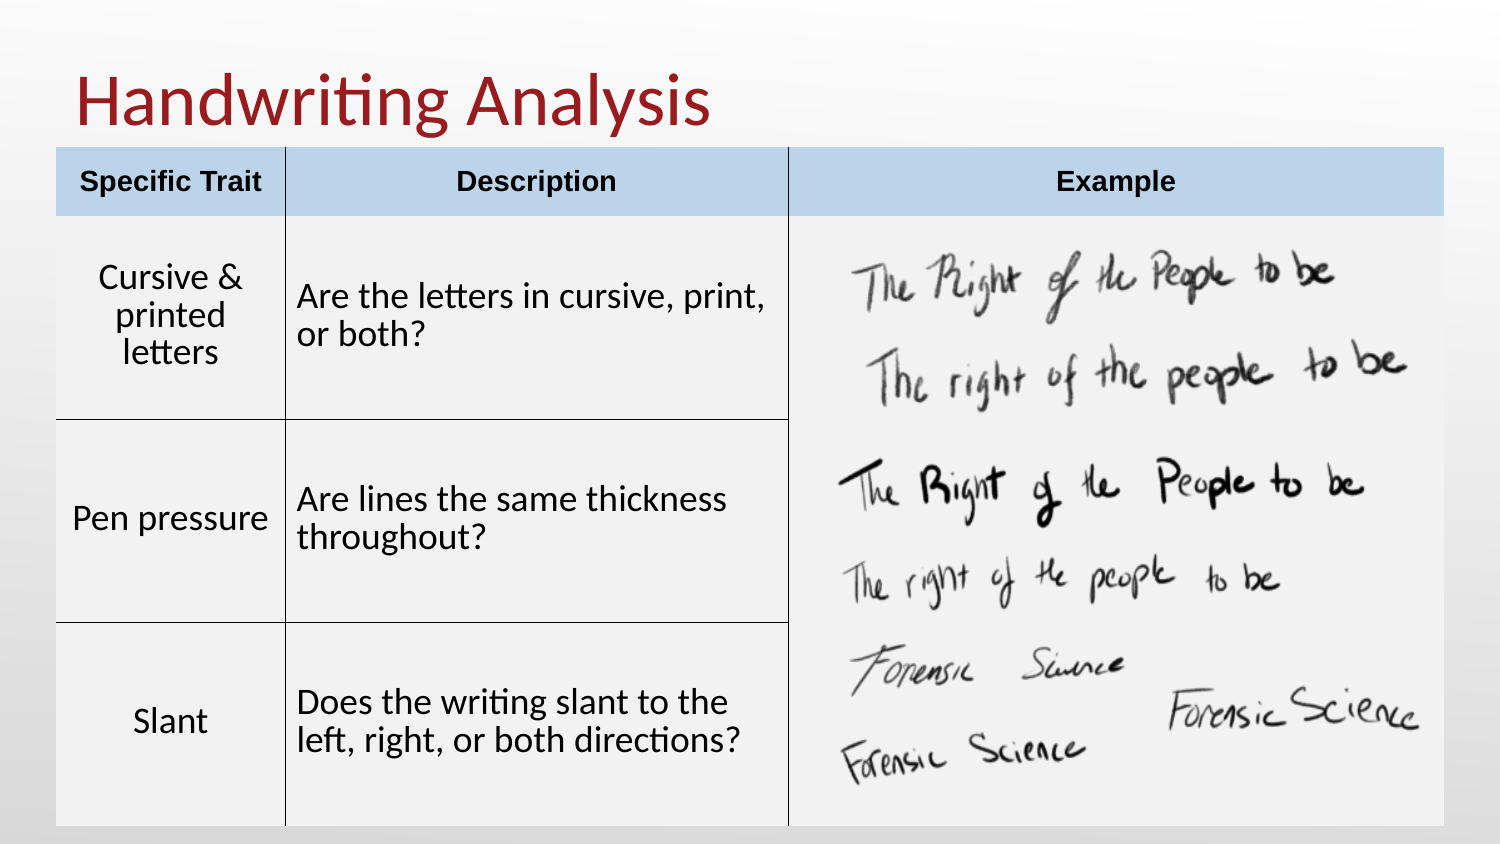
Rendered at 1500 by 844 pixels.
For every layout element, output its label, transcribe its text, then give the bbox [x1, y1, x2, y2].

title Handwriting Analysis [75, 50, 1425, 141]
table_header Specific Trait [56, 147, 285, 216]
table_cell Are lines the same thickness throughout? [286, 420, 744, 622]
table_cell Pen pressure [56, 420, 285, 622]
table_cell Are the letters in cursive, print, or both? [286, 216, 744, 419]
picture [749, 203, 1451, 844]
table_header Example [789, 147, 1444, 202]
table_header Description [286, 147, 788, 216]
table_cell Does the writing slant to the left, right, or both directions? [286, 623, 744, 826]
table_cell Cursive & printed letters [56, 216, 285, 419]
table_cell Slant [56, 623, 285, 826]
